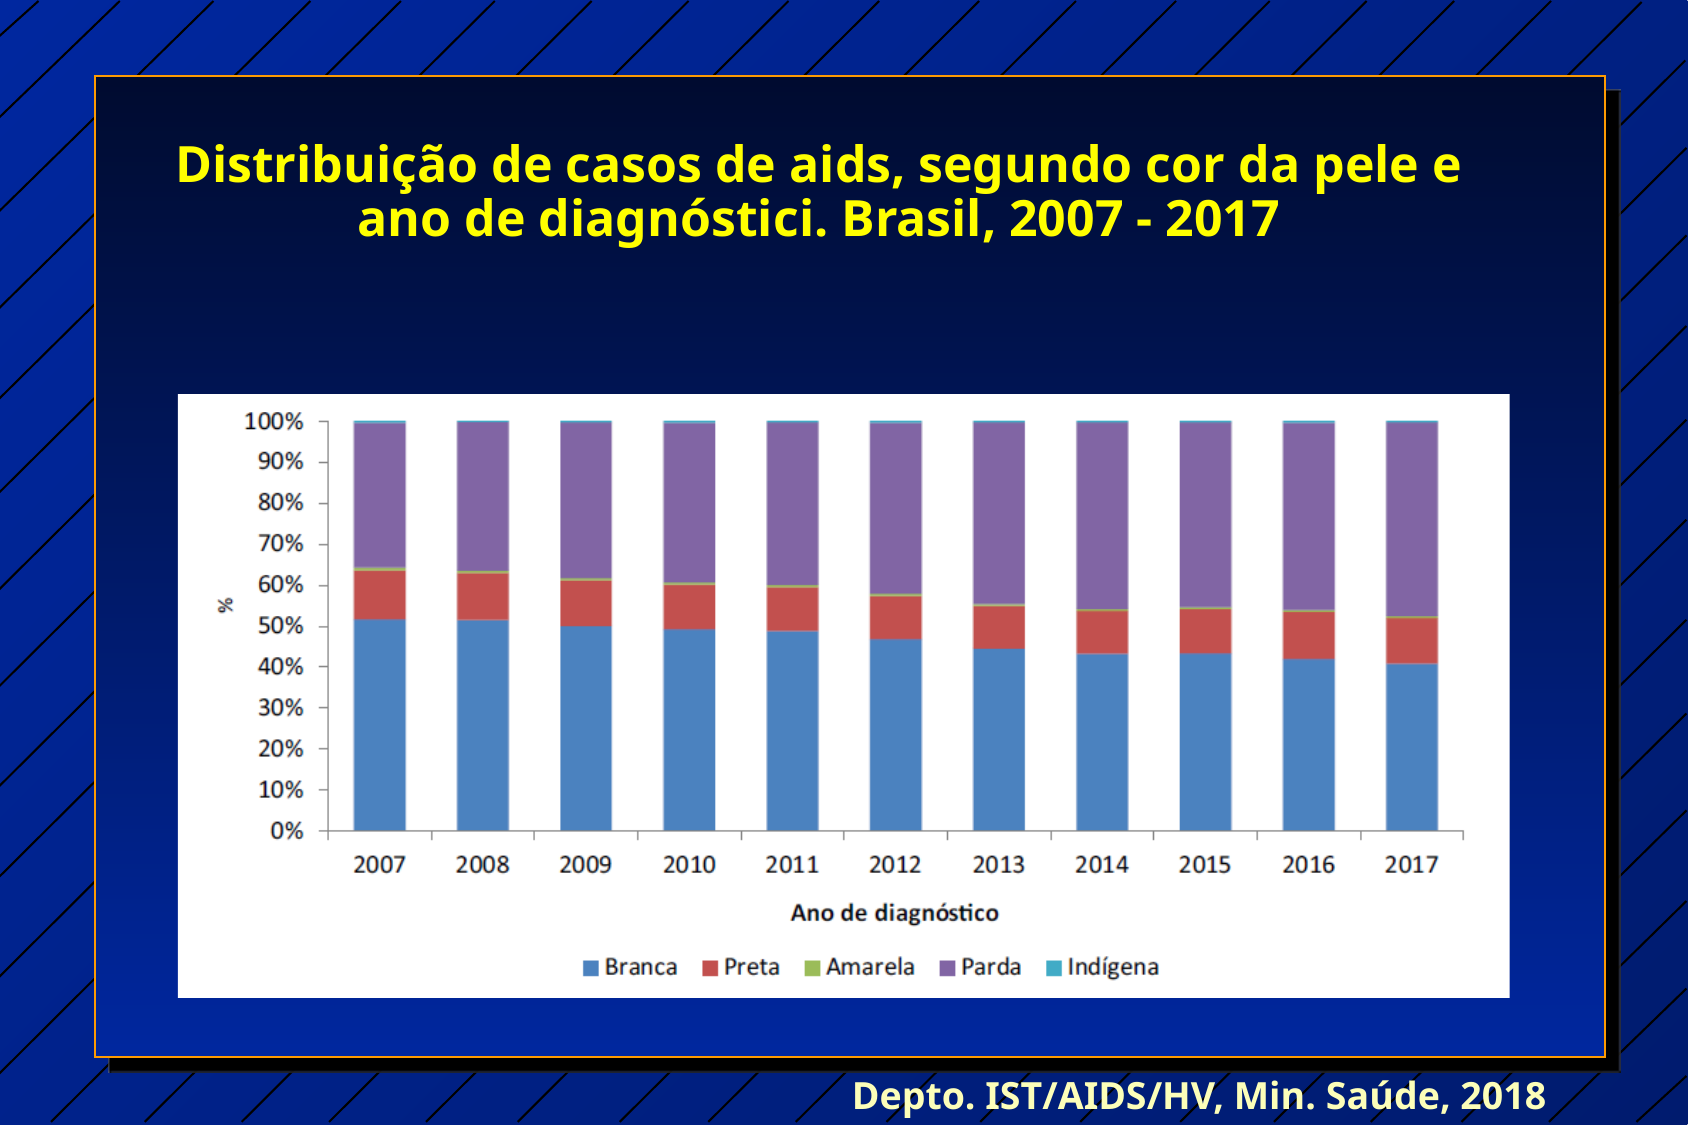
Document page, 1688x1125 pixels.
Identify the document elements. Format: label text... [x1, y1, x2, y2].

text_box Depto. IST/AIDS/HV, Min. Saúde, 2018 [837, 1064, 1562, 1125]
picture [177, 393, 1510, 998]
title Distribuição de casos de aids, segundo cor da pele e ano de diagnóstici. Brasil, 2007 - 2017 [143, 99, 1495, 288]
